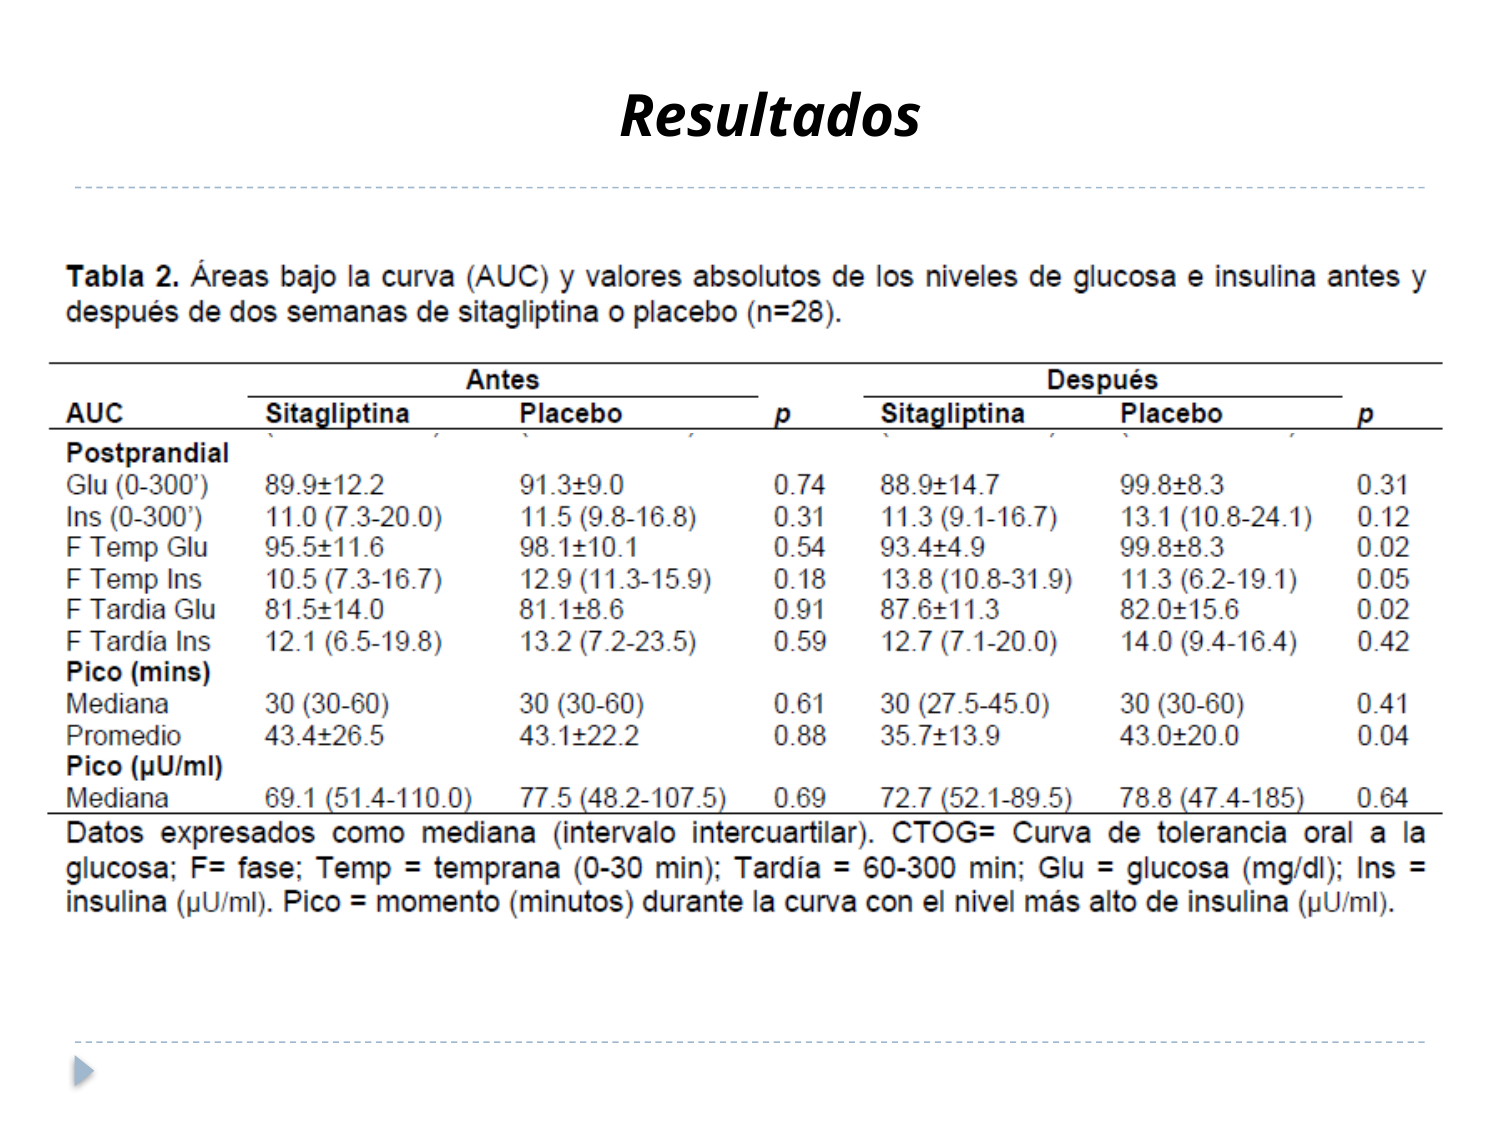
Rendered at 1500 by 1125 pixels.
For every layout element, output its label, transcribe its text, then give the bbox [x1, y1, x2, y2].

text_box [40, 255, 1453, 929]
text_box Resultados [117, 70, 1424, 156]
